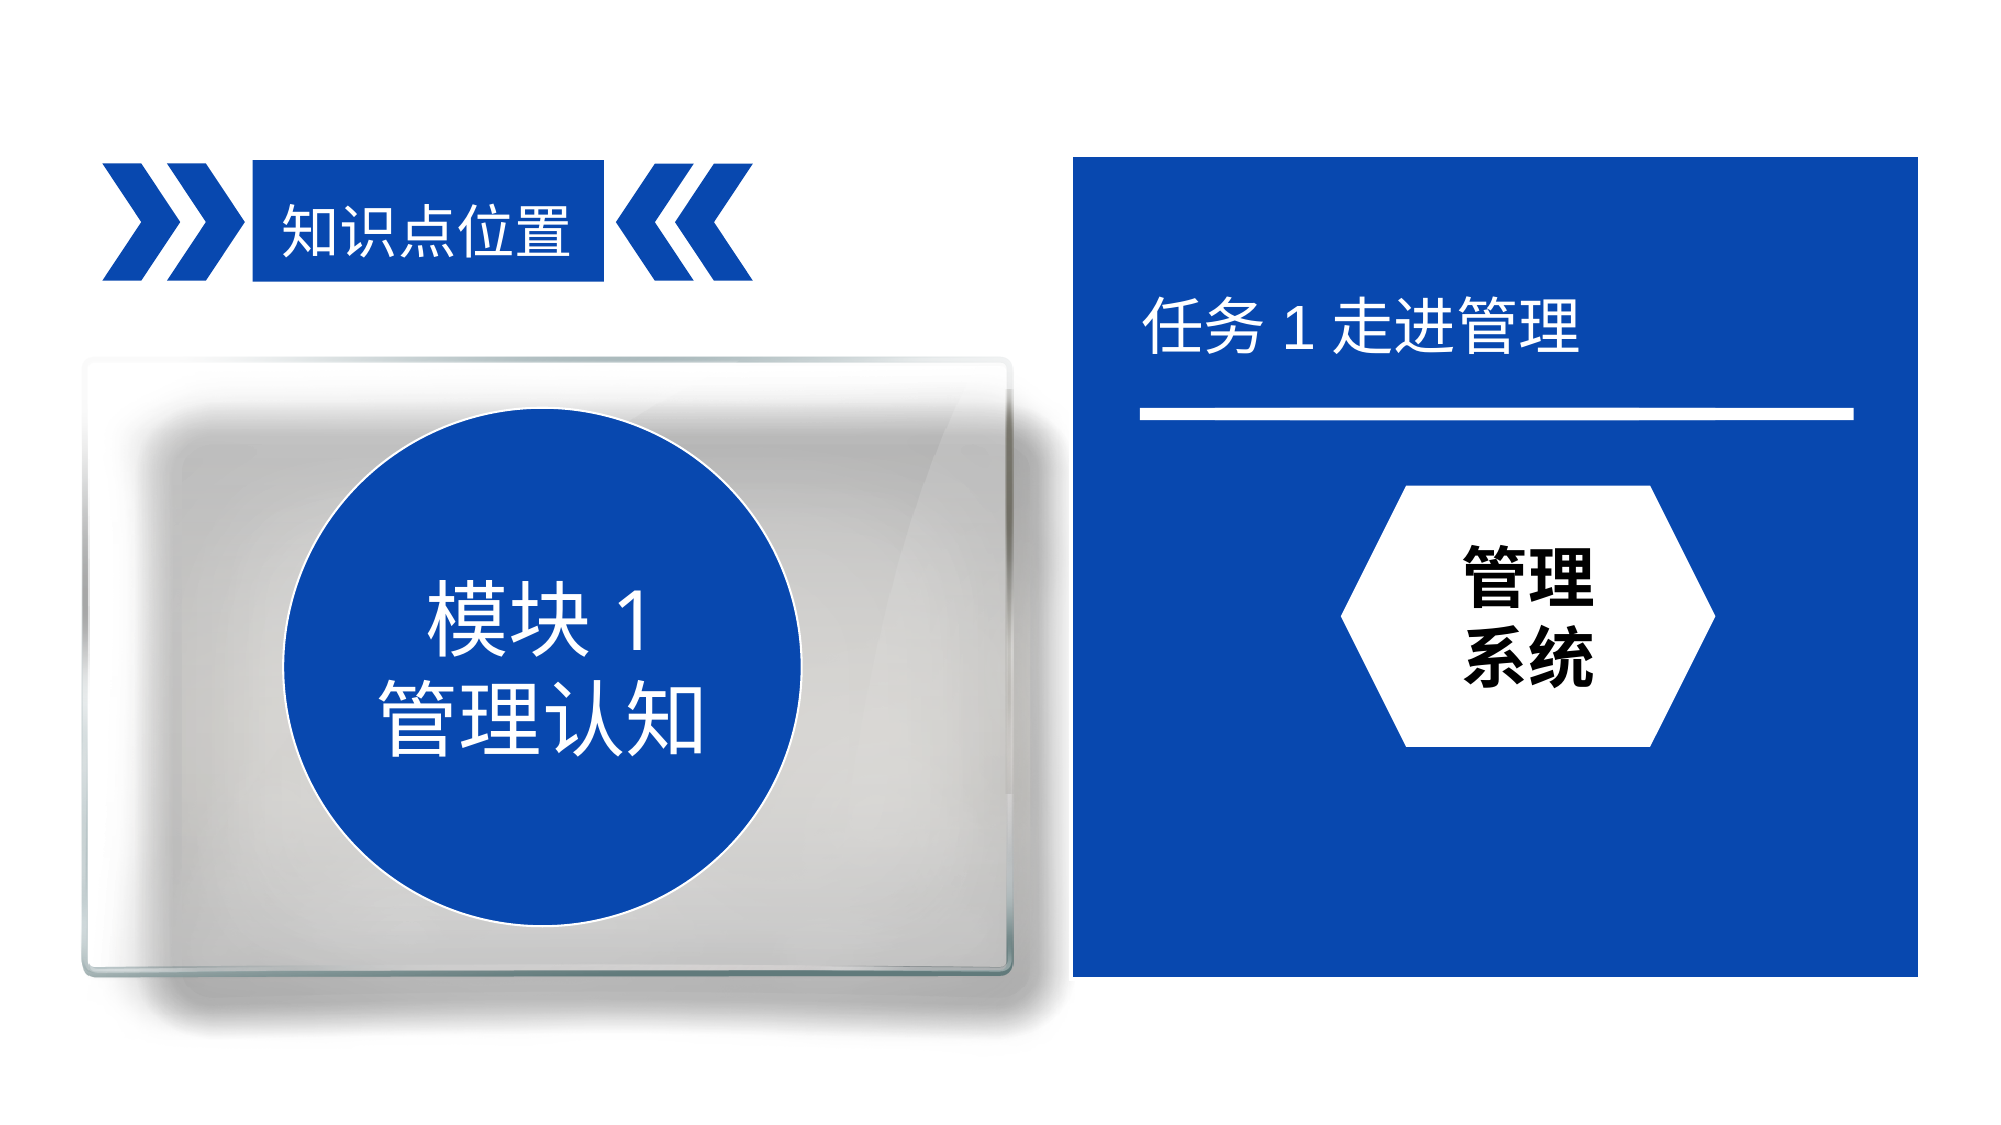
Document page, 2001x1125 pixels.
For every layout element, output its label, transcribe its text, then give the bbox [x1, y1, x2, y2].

text_box [675, 163, 753, 281]
text_box [1214, 407, 1289, 421]
text_box [615, 163, 694, 281]
text_box 知识点位置 [228, 162, 604, 278]
text_box [252, 278, 604, 282]
text_box [1070, 154, 1921, 980]
picture [0, 296, 1136, 1095]
text_box [1140, 407, 1214, 421]
text_box 任务1走进管理 [1126, 279, 1596, 370]
text_box [102, 163, 181, 281]
text_box [1289, 407, 1854, 421]
text_box 管理 系统 [1340, 485, 1716, 747]
text_box [166, 163, 245, 281]
